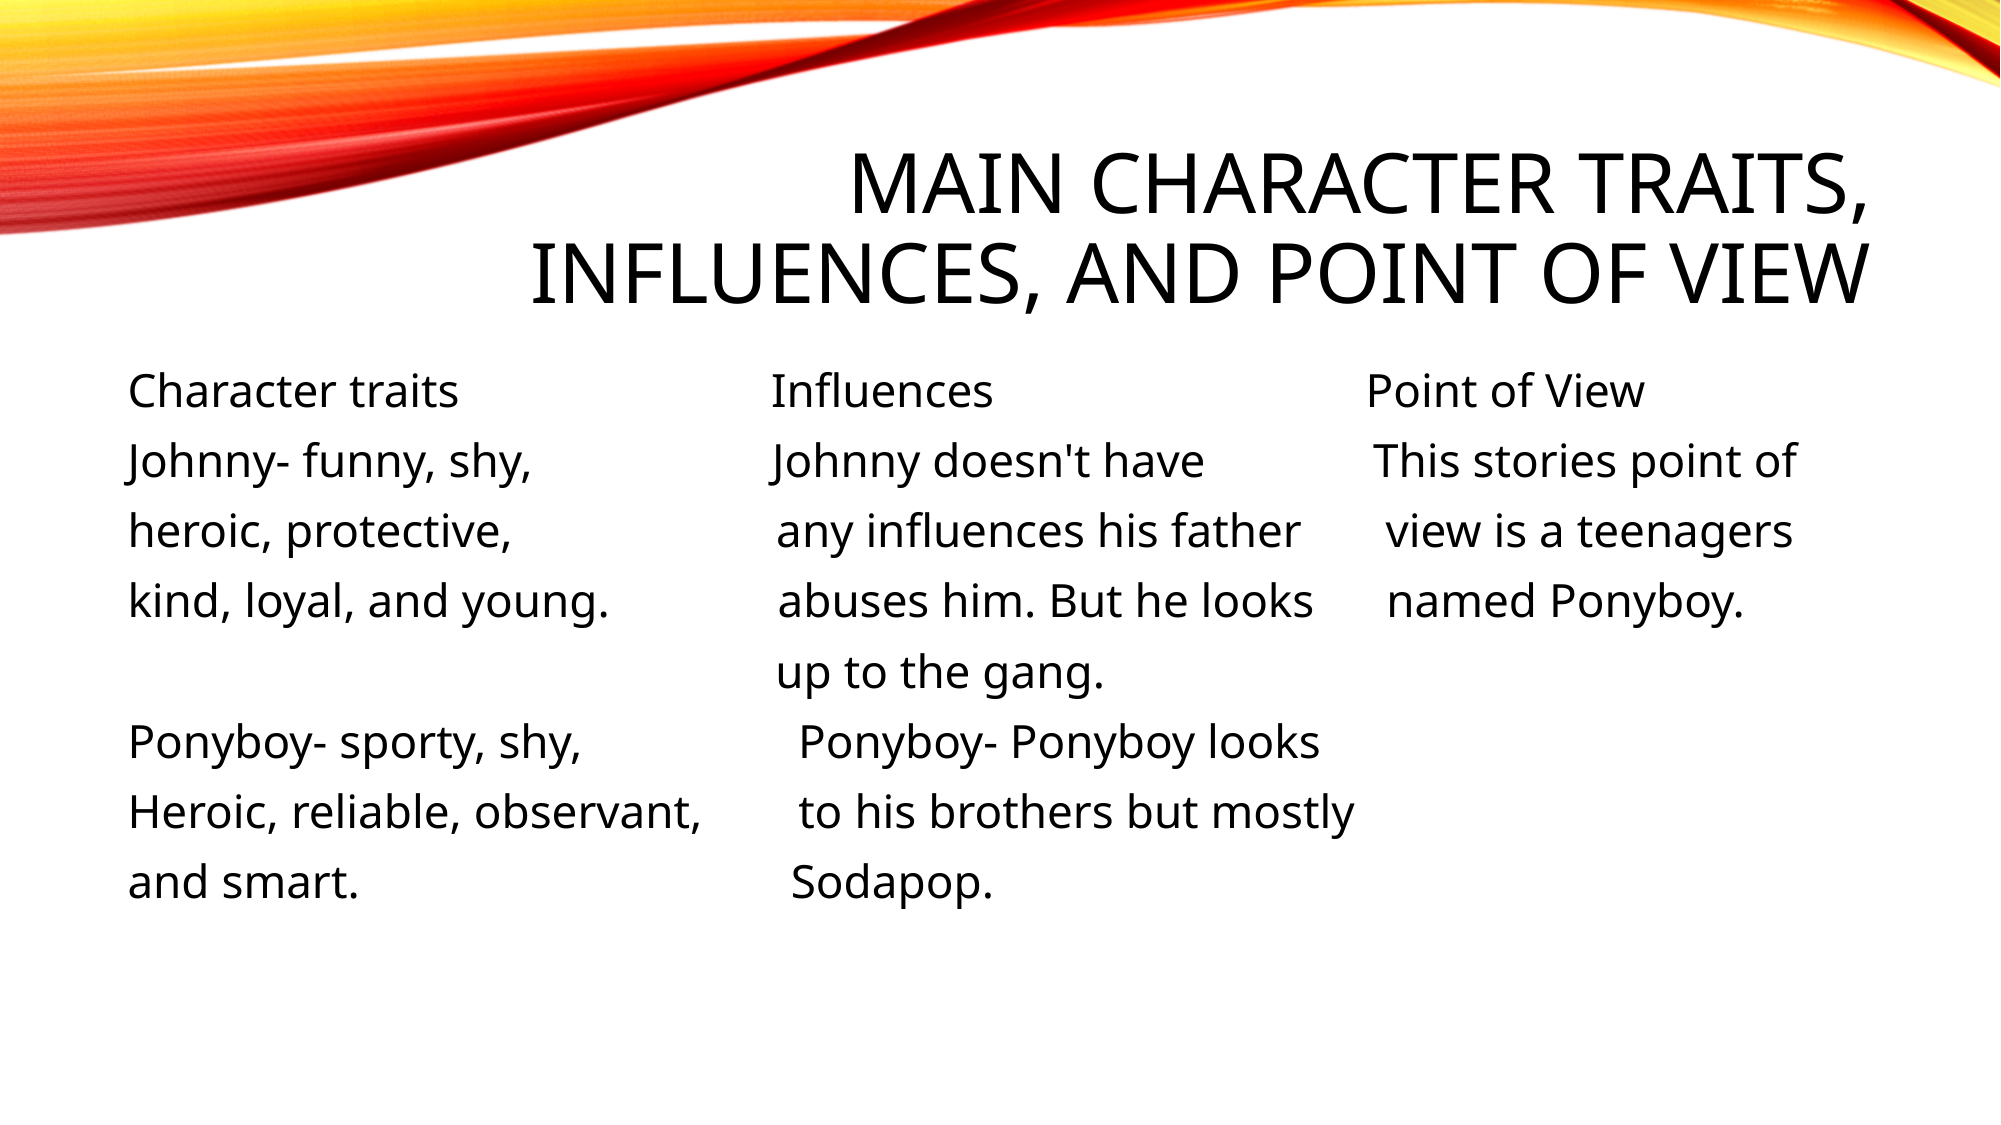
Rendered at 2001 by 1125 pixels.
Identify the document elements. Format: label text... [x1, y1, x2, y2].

picture [0, 0, 2000, 237]
list Character traits Influences Point of View Johnny- funny, shy, Johnny doesn't have This stories point of heroic, protective, any influences his father view is a teenagers kind, loyal, and young. abuses him. But he looks named Ponyboy. up to the gang. Ponyboy- sporty, shy, Ponyboy- Ponyboy looks Heroic, reliable, observant, to his brothers but mostly and smart. Sodapop. [112, 360, 1888, 1125]
title Main character traits, influences, and point of view [474, 125, 1888, 338]
